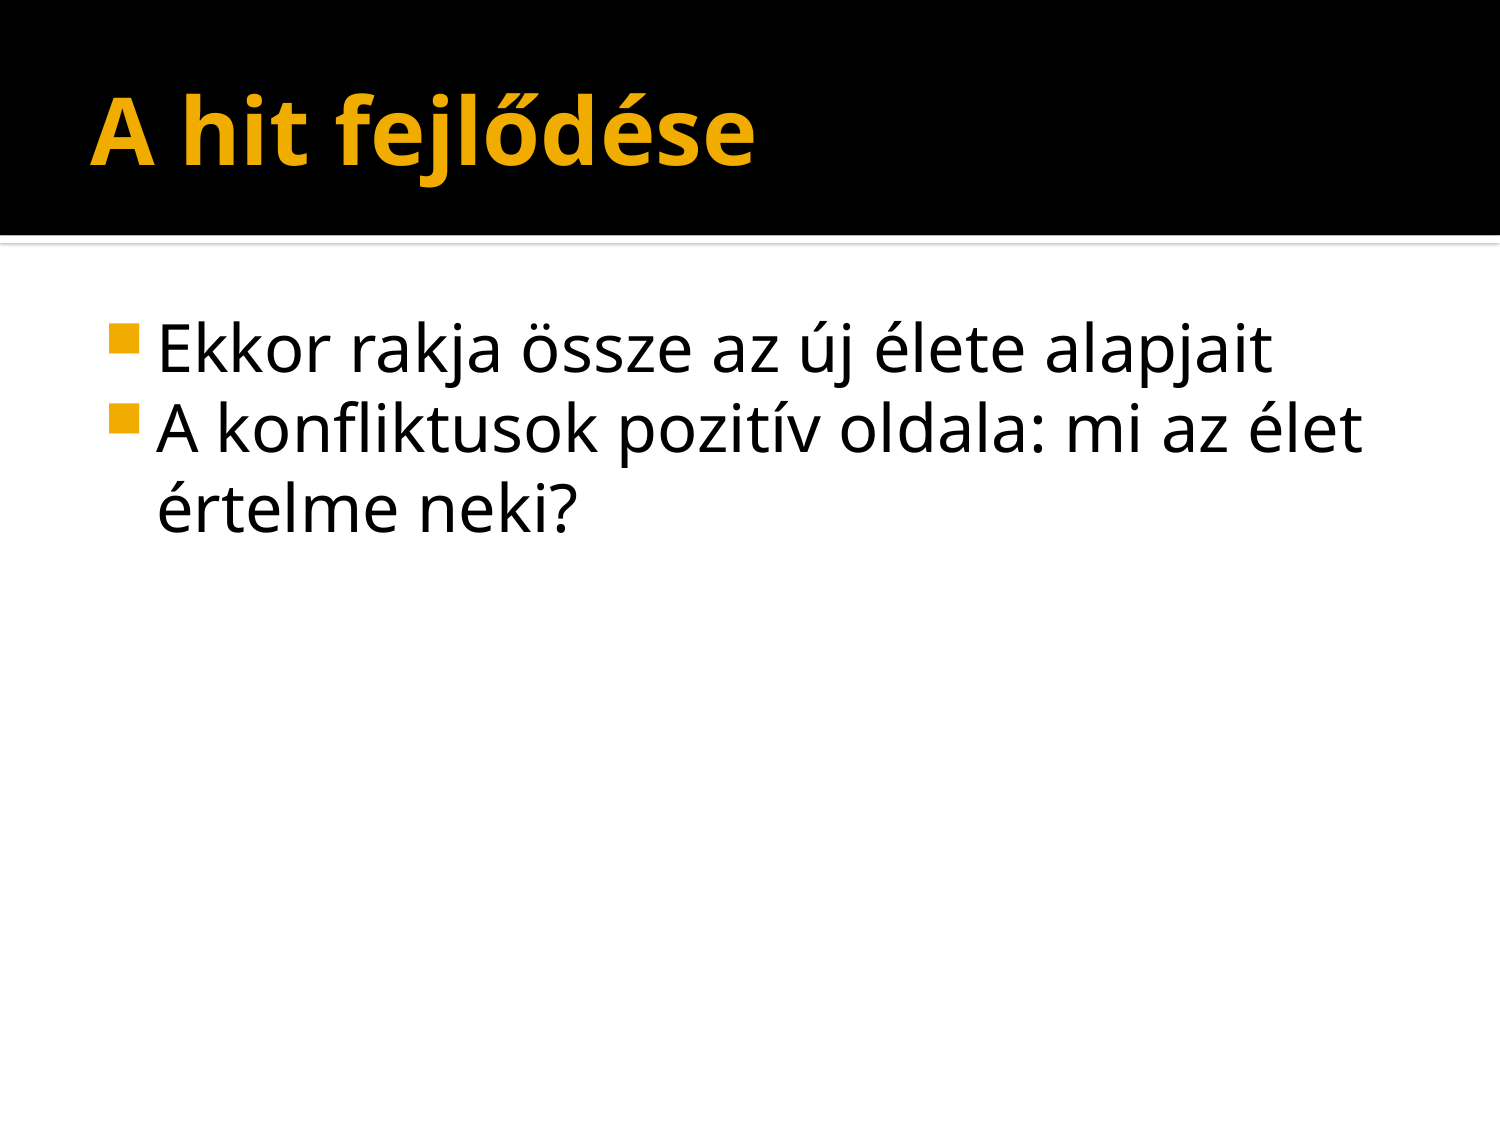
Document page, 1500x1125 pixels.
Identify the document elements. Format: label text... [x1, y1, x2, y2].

list Ekkor rakja össze az új élete alapjait A konfliktusok pozitív oldala: mi az élet értelme neki? [75, 291, 1425, 1050]
title A hit fejlődése [75, 25, 1425, 231]
